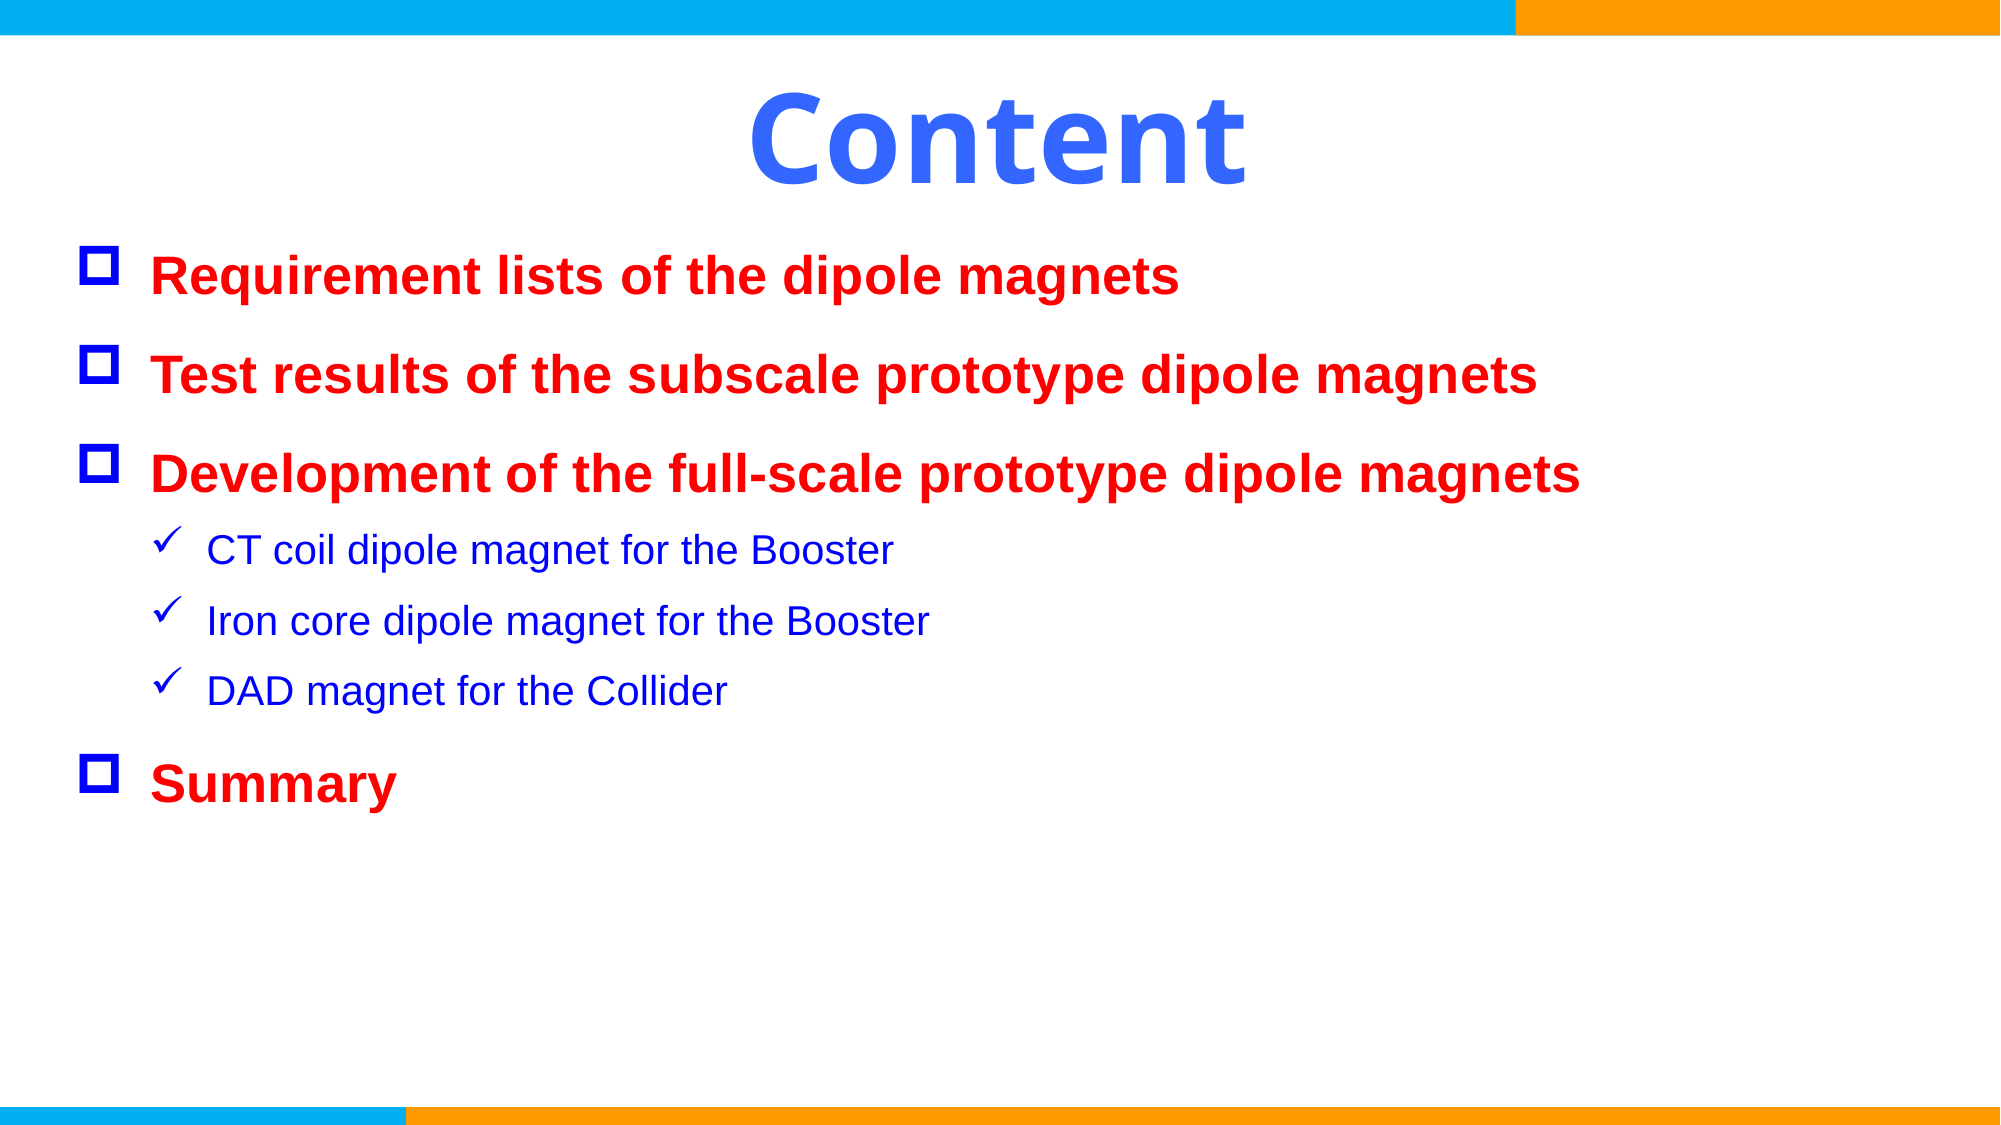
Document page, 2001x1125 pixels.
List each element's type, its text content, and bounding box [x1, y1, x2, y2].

subtitle Requirement lists of the dipole magnets Test results of the subscale prototype dipole magnets Development of the full-scale prototype dipole magnets CT coil dipole magnet for the Booster Iron core dipole magnet for the Booster DAD magnet for the Collider Summary [60, 219, 1930, 1000]
title Content [348, 11, 1647, 182]
